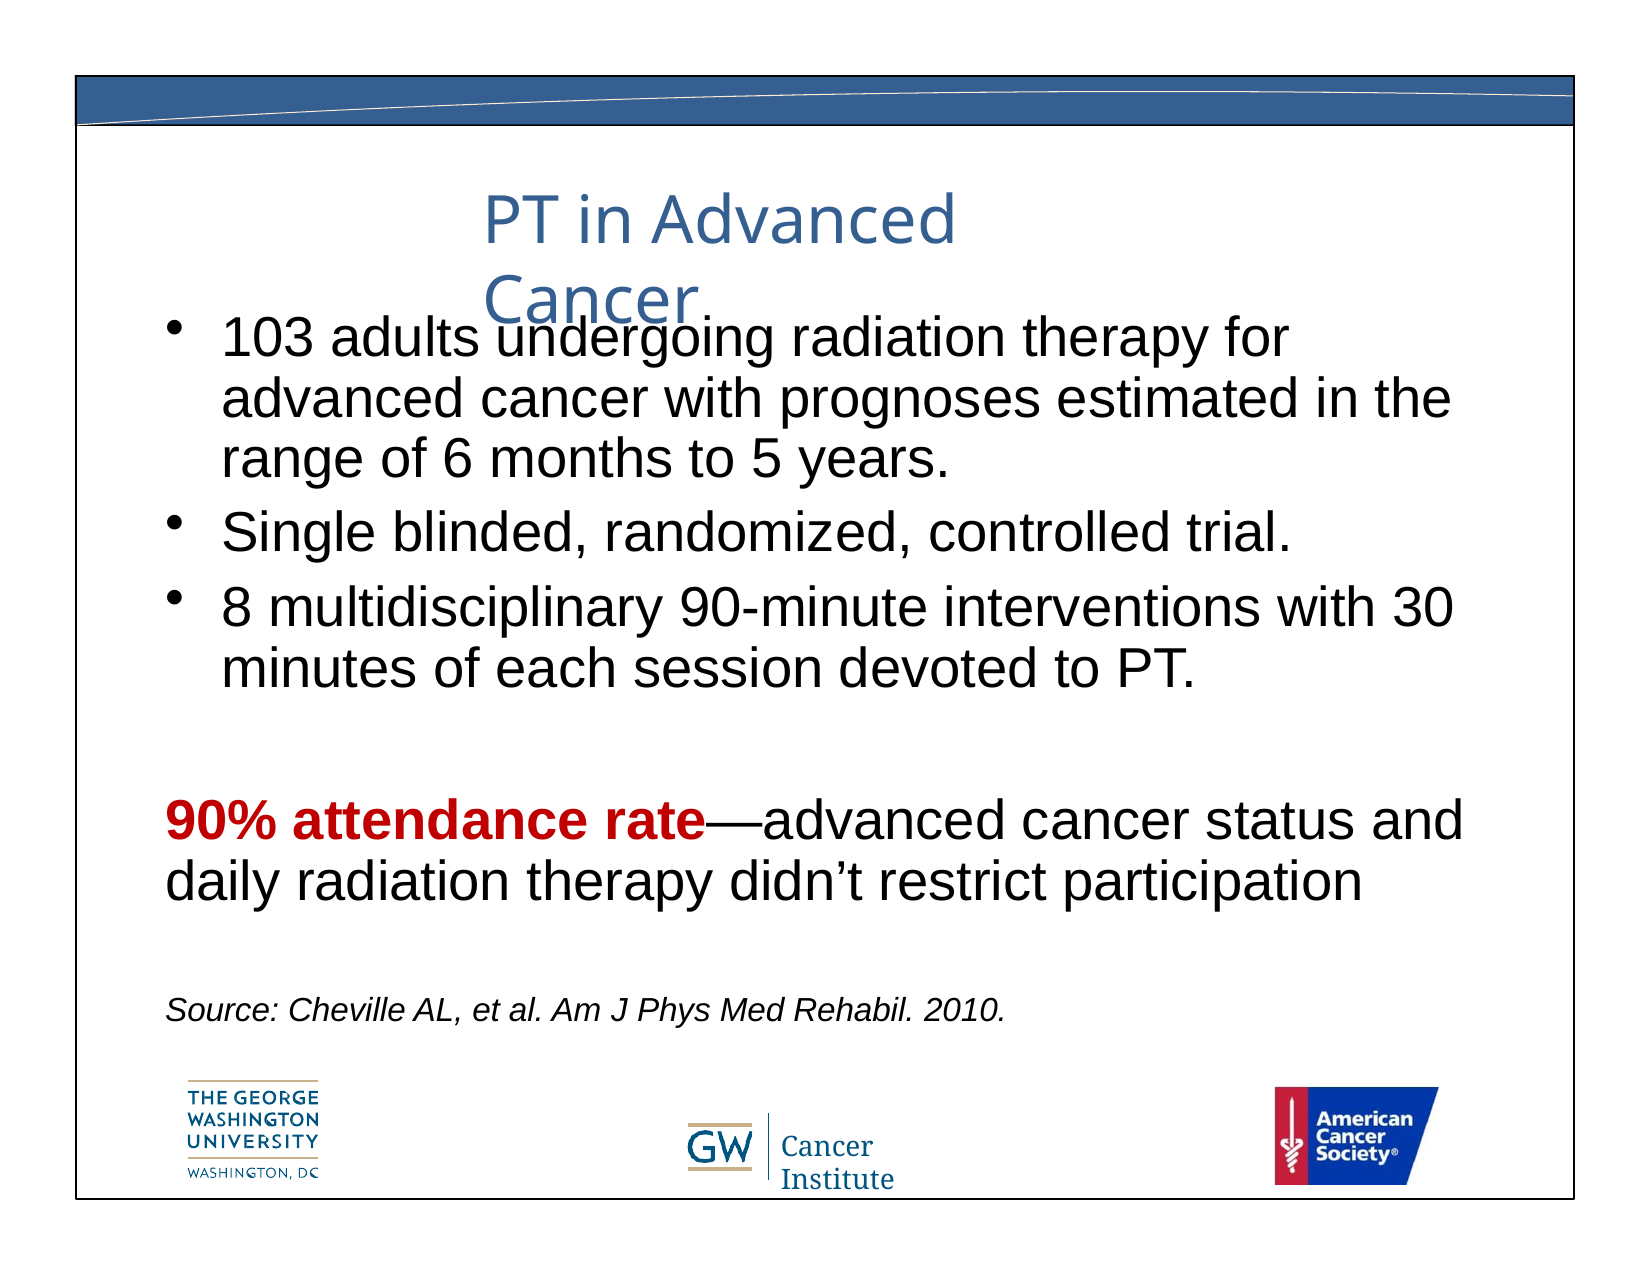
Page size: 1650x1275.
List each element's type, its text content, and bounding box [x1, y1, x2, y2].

text_box [76, 76, 1574, 1199]
footer Cancer Institute [778, 1122, 985, 1275]
